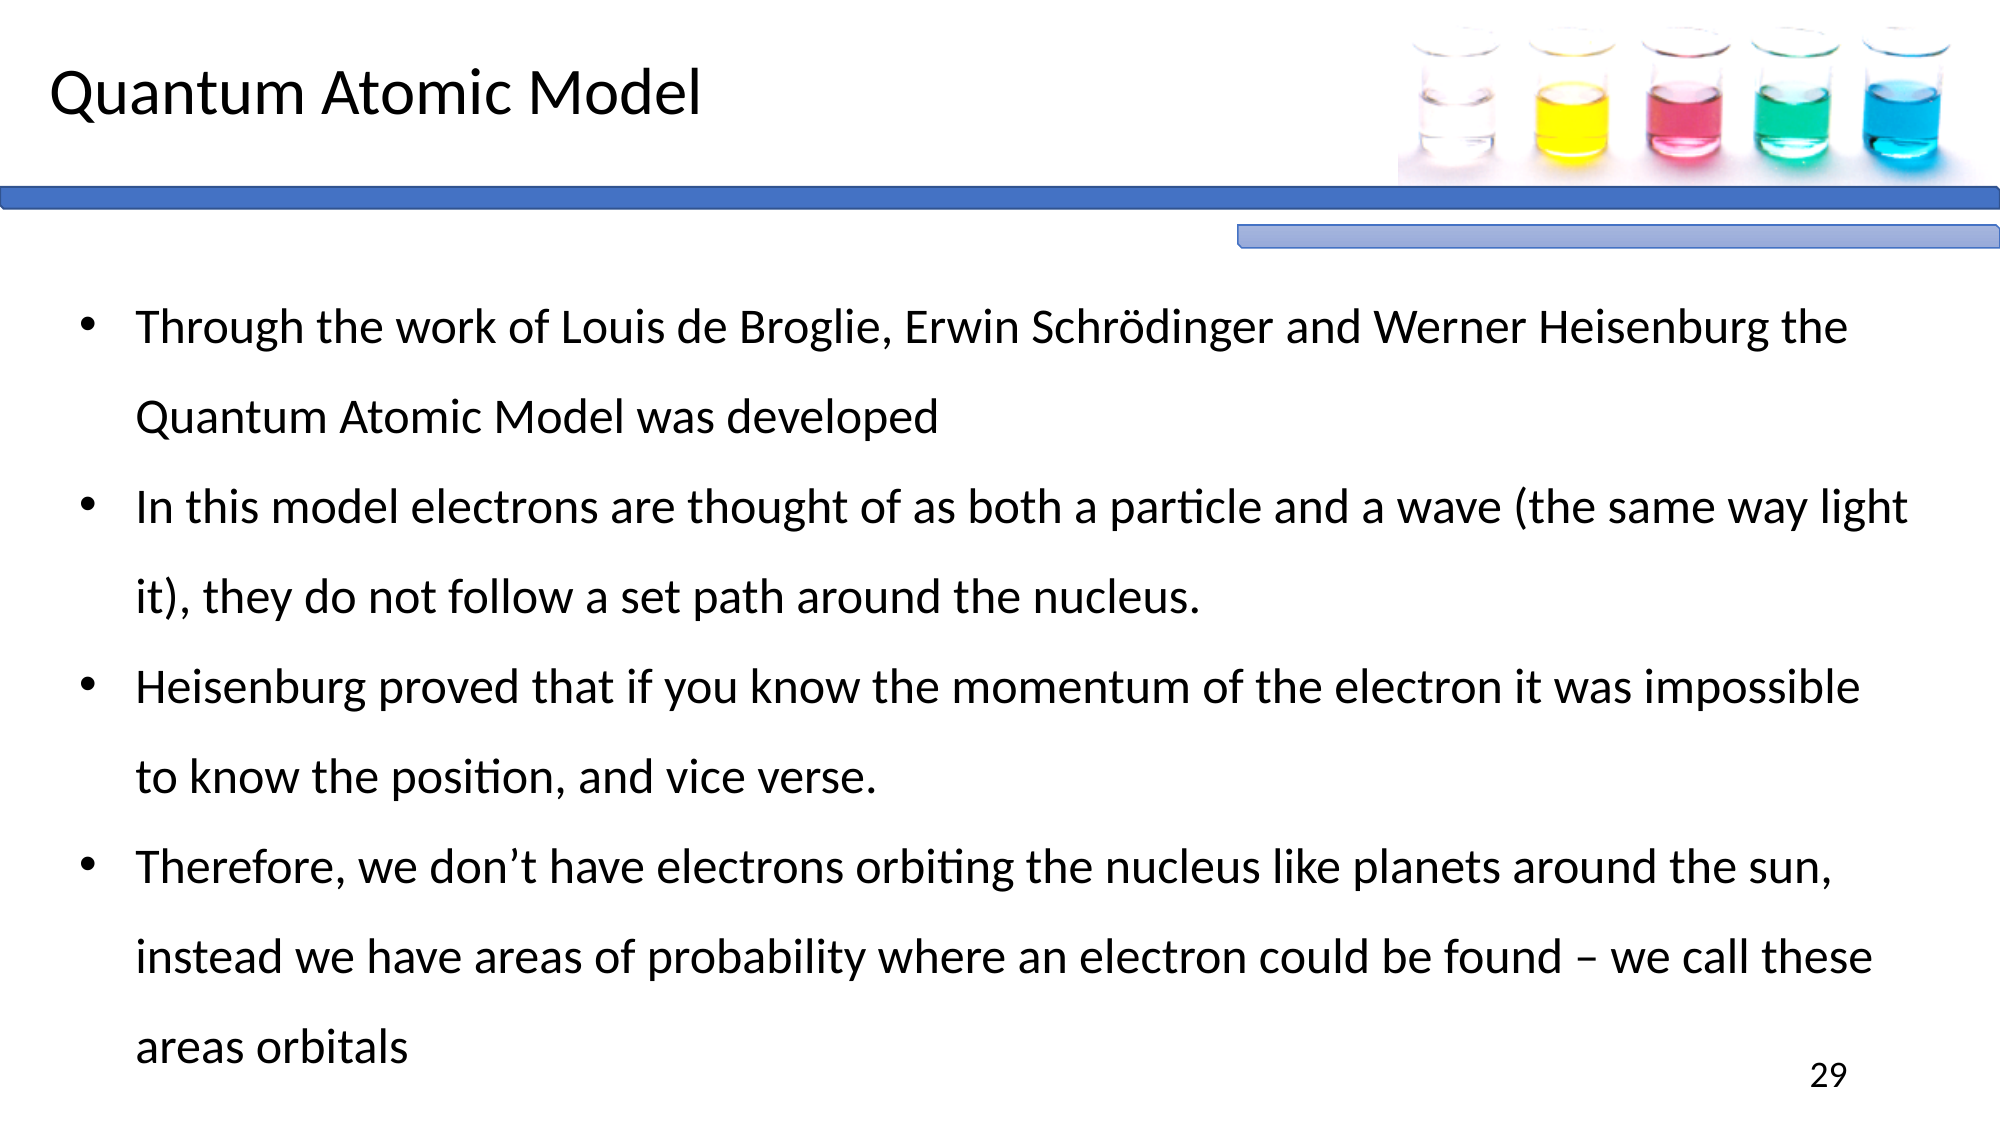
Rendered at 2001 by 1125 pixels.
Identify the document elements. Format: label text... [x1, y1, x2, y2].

text_box Through the work of Louis de Broglie, Erwin Schrödinger and Werner Heisenburg the Quantum Atomic Model was developed In this model electrons are thought of as both a particle and a wave (the same way light it), they do not follow a set path around the nucleus. Heisenburg proved that if you know the momentum of the electron it was impossible to know the position, and vice verse. Therefore, we don’t have electrons orbiting the nucleus like planets around the sun, instead we have areas of probability where an electron could be found – we call these areas orbitals [64, 255, 1929, 1081]
slide_number ‹#› [1412, 1081, 1863, 1103]
text_box Quantum Atomic Model [34, 40, 1324, 136]
text_box [1237, 224, 2000, 248]
text_box [0, 186, 2000, 209]
picture [1397, 0, 2000, 188]
